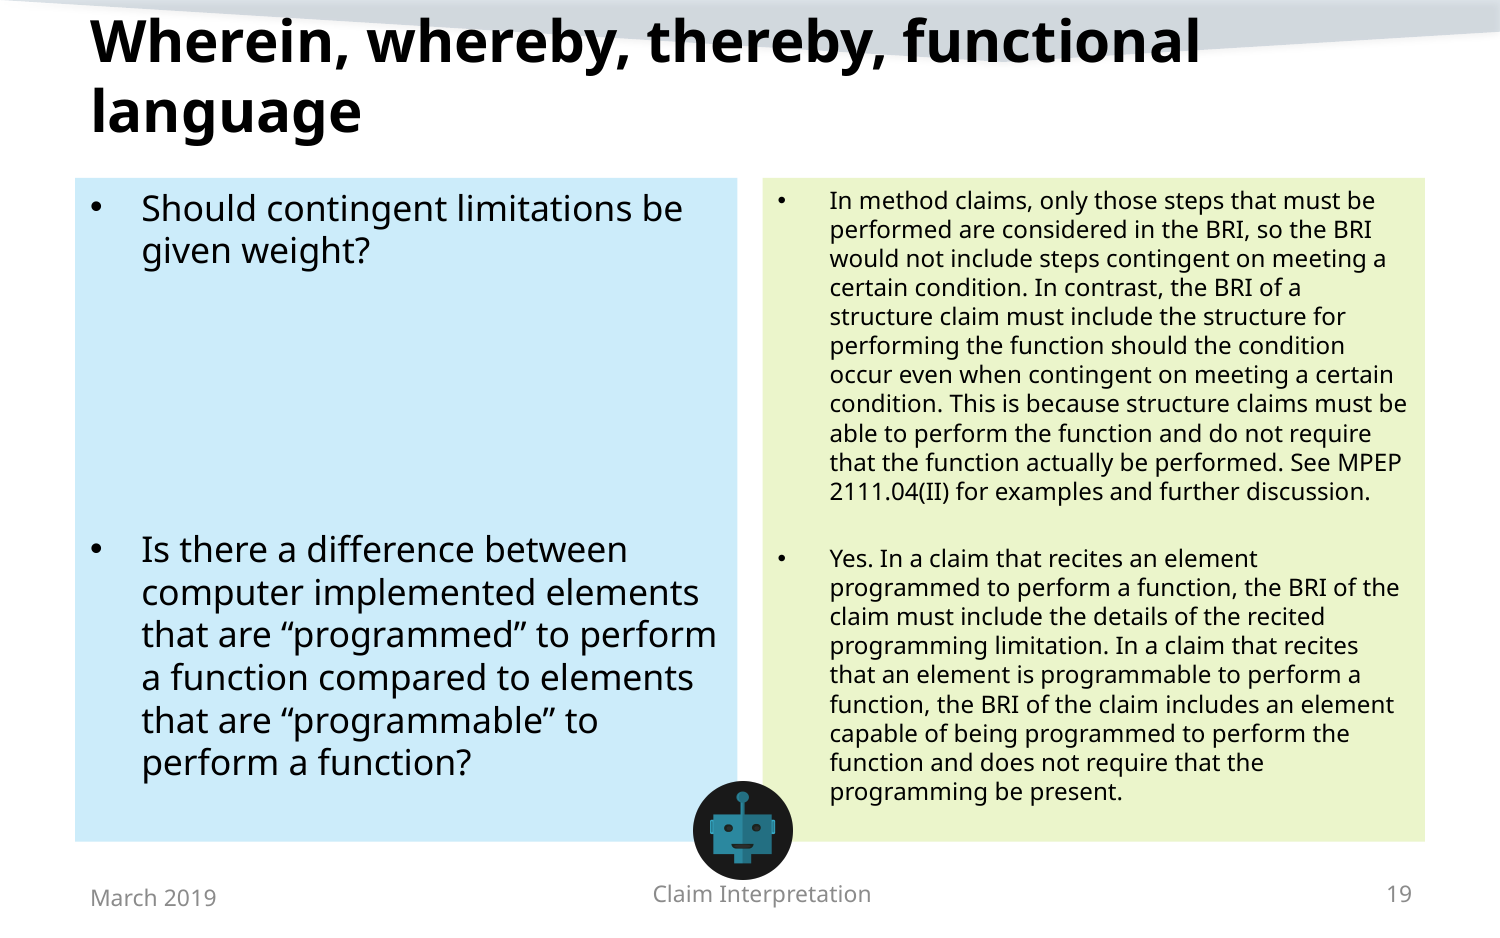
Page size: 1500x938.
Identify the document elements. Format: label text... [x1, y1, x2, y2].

footer Claim Interpretation [310, 868, 1215, 919]
title Wherein, whereby, thereby, functional language [75, 62, 1425, 152]
list Should contingent limitations be given weight? Is there a difference between computer implemented elements that are “programmed” to perform a function compared to elements that are “programmable” to perform a function? [75, 177, 738, 842]
slide_number 19 [1224, 868, 1428, 919]
list In method claims, only those steps that must be performed are considered in the BRI, so the BRI would not include steps contingent on meeting a certain condition. In contrast, the BRI of a structure claim must include the structure for performing the function should the condition occur even when contingent on meeting a certain condition. This is because structure claims must be able to perform the function and do not require that the function actually be performed. See MPEP 2111.04(II) for examples and further discussion. Yes. In a claim that recites an element programmed to perform a function, the BRI of the claim must include the details of the recited programming limitation. In a claim that recites that an element is programmable to perform a function, the BRI of the claim includes an element capable of being programmed to perform the function and does not require that the programming be present. [762, 177, 1425, 842]
picture [693, 781, 793, 881]
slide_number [75, 868, 301, 919]
